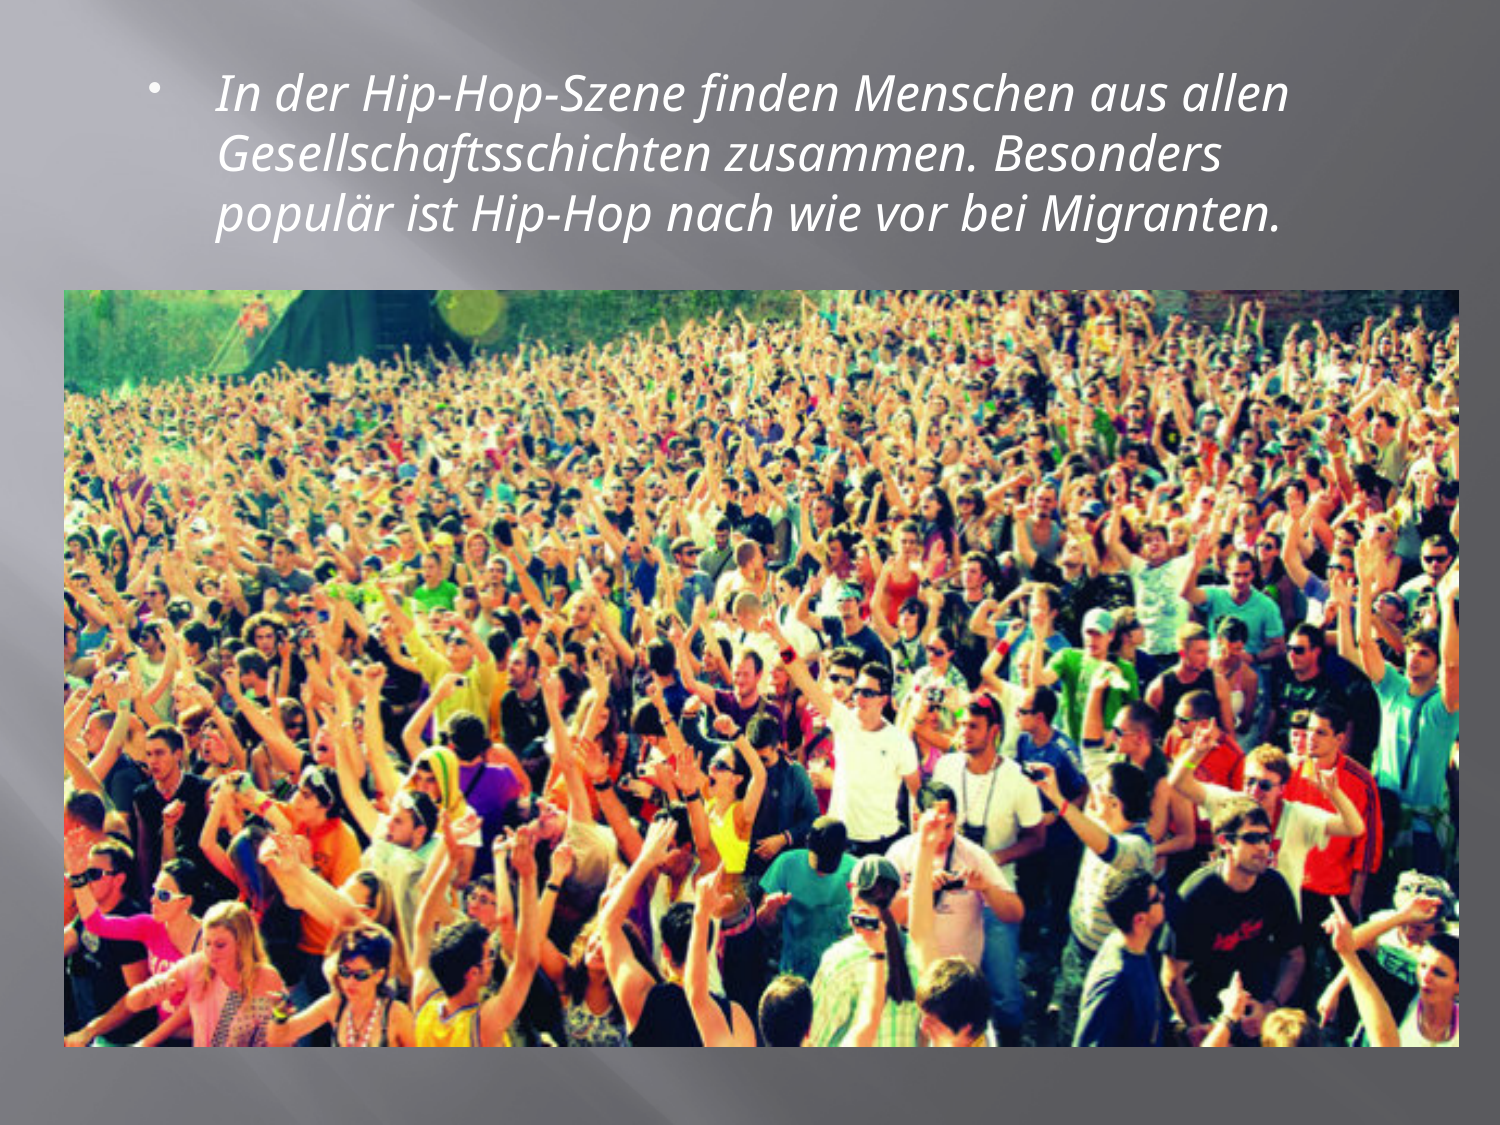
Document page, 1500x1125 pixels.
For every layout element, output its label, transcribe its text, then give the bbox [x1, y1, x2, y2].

list In der Hip-Hop-Szene finden Menschen aus allen Gesellschaftsschichten zusammen. Besonders populär ist Hip-Hop nach wie vor bei Migranten. [112, 54, 1413, 290]
picture [64, 290, 1459, 1047]
